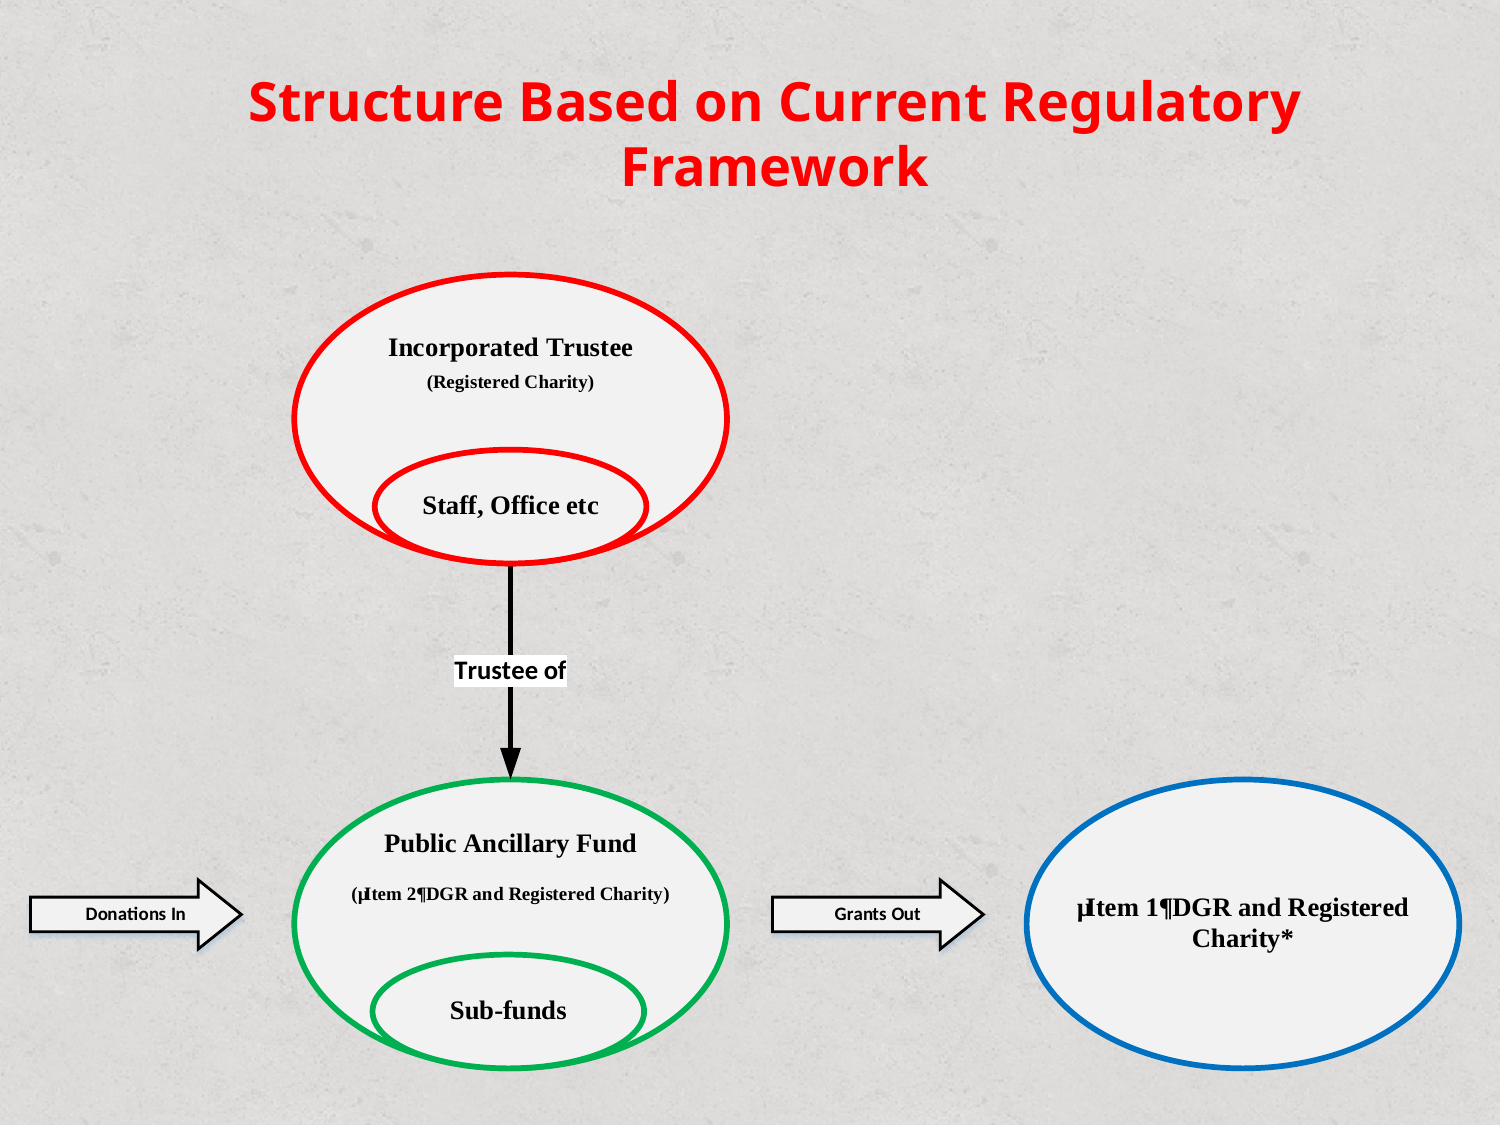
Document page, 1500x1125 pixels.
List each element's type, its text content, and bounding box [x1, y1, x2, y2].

text_box Structure Based on Current Regulatory Framework [102, 59, 1448, 265]
picture [21, 266, 1466, 1075]
